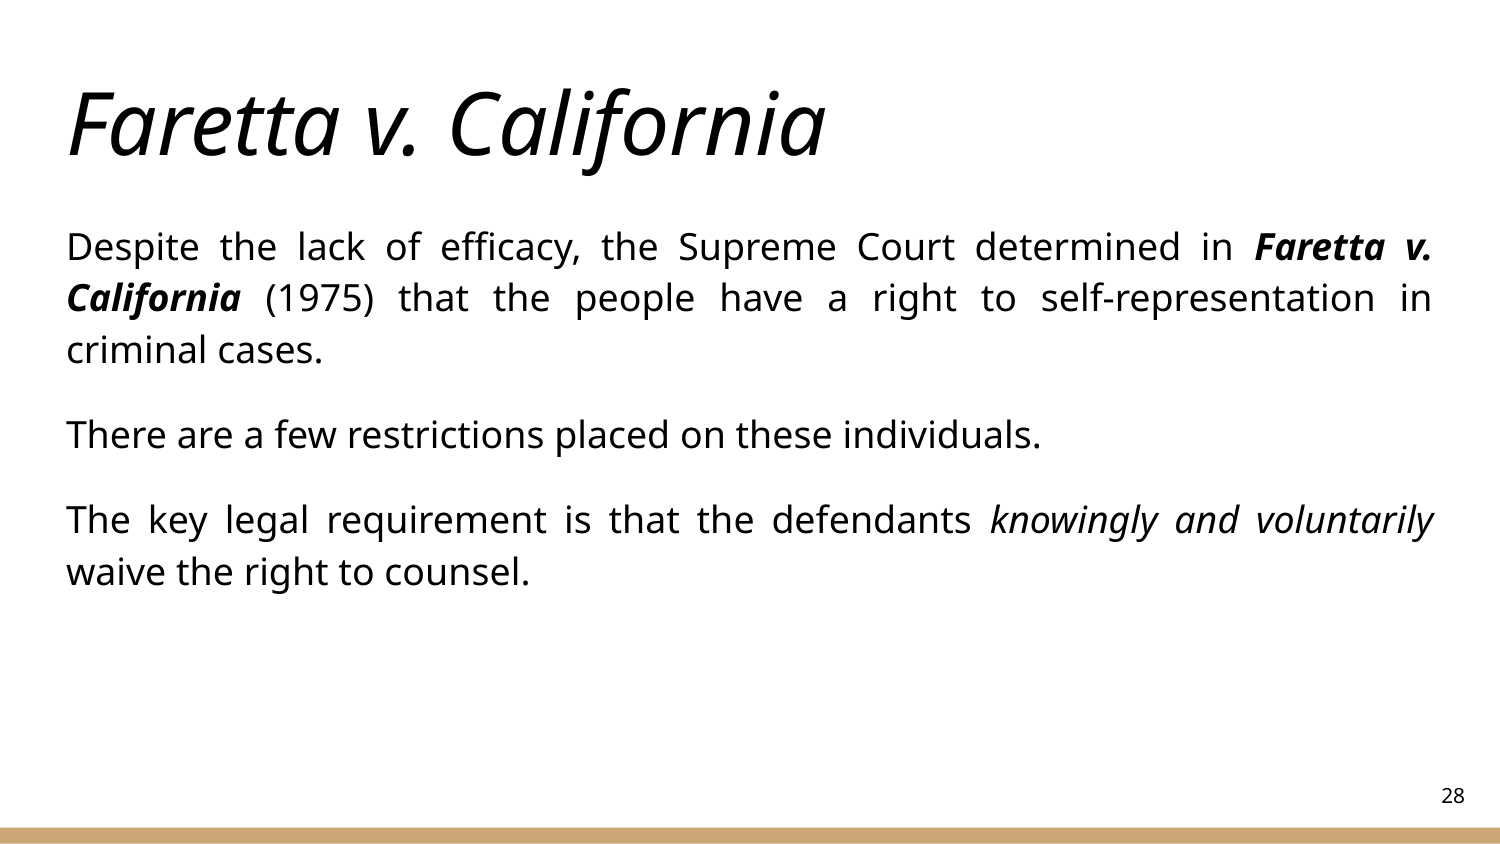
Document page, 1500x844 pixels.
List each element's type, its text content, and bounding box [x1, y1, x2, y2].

slide_number ‹#› [1389, 764, 1480, 830]
list Despite the lack of efficacy, the Supreme Court determined in Faretta v. California (1975) that the people have a right to self-representation in criminal cases. There are a few restrictions placed on these individuals. The key legal requirement is that the defendants knowingly and voluntarily waive the right to counsel. [51, 200, 1449, 752]
title Faretta v. California [51, 51, 1449, 189]
